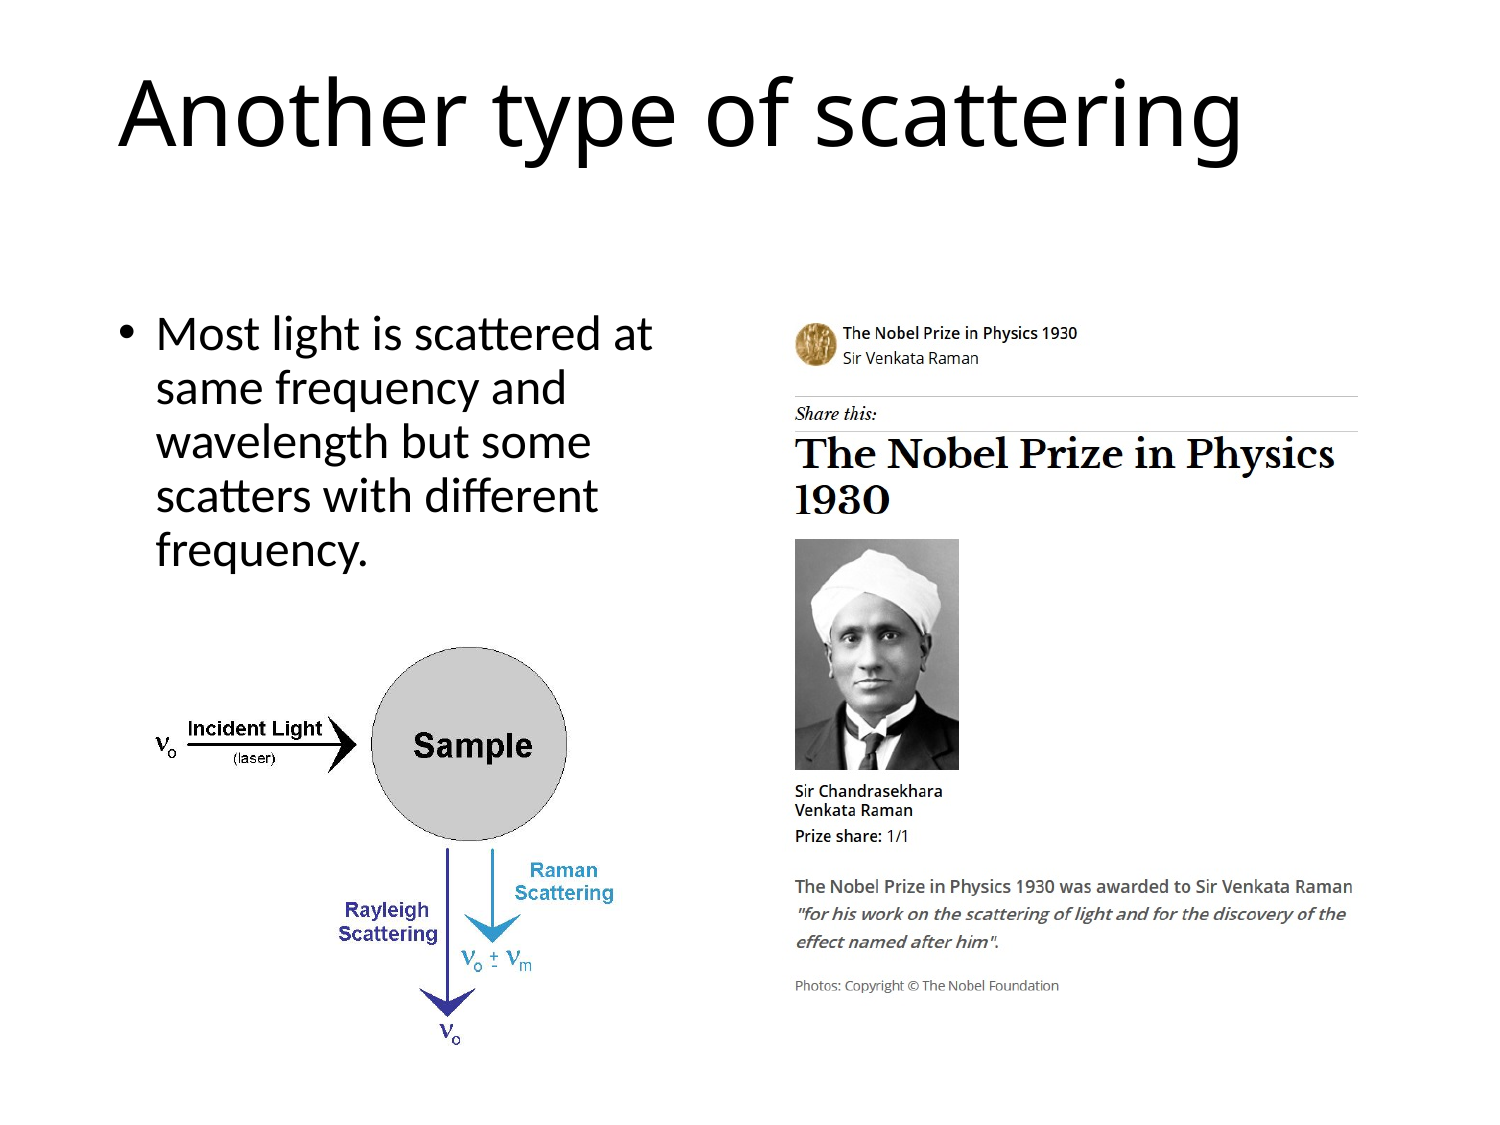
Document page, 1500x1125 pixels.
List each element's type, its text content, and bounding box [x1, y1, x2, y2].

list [782, 299, 1374, 1014]
list Most light is scattered at same frequency and wavelength but some scatters with different frequency. [103, 299, 741, 1014]
picture [103, 609, 654, 1059]
title Another type of scattering [103, 59, 1397, 278]
